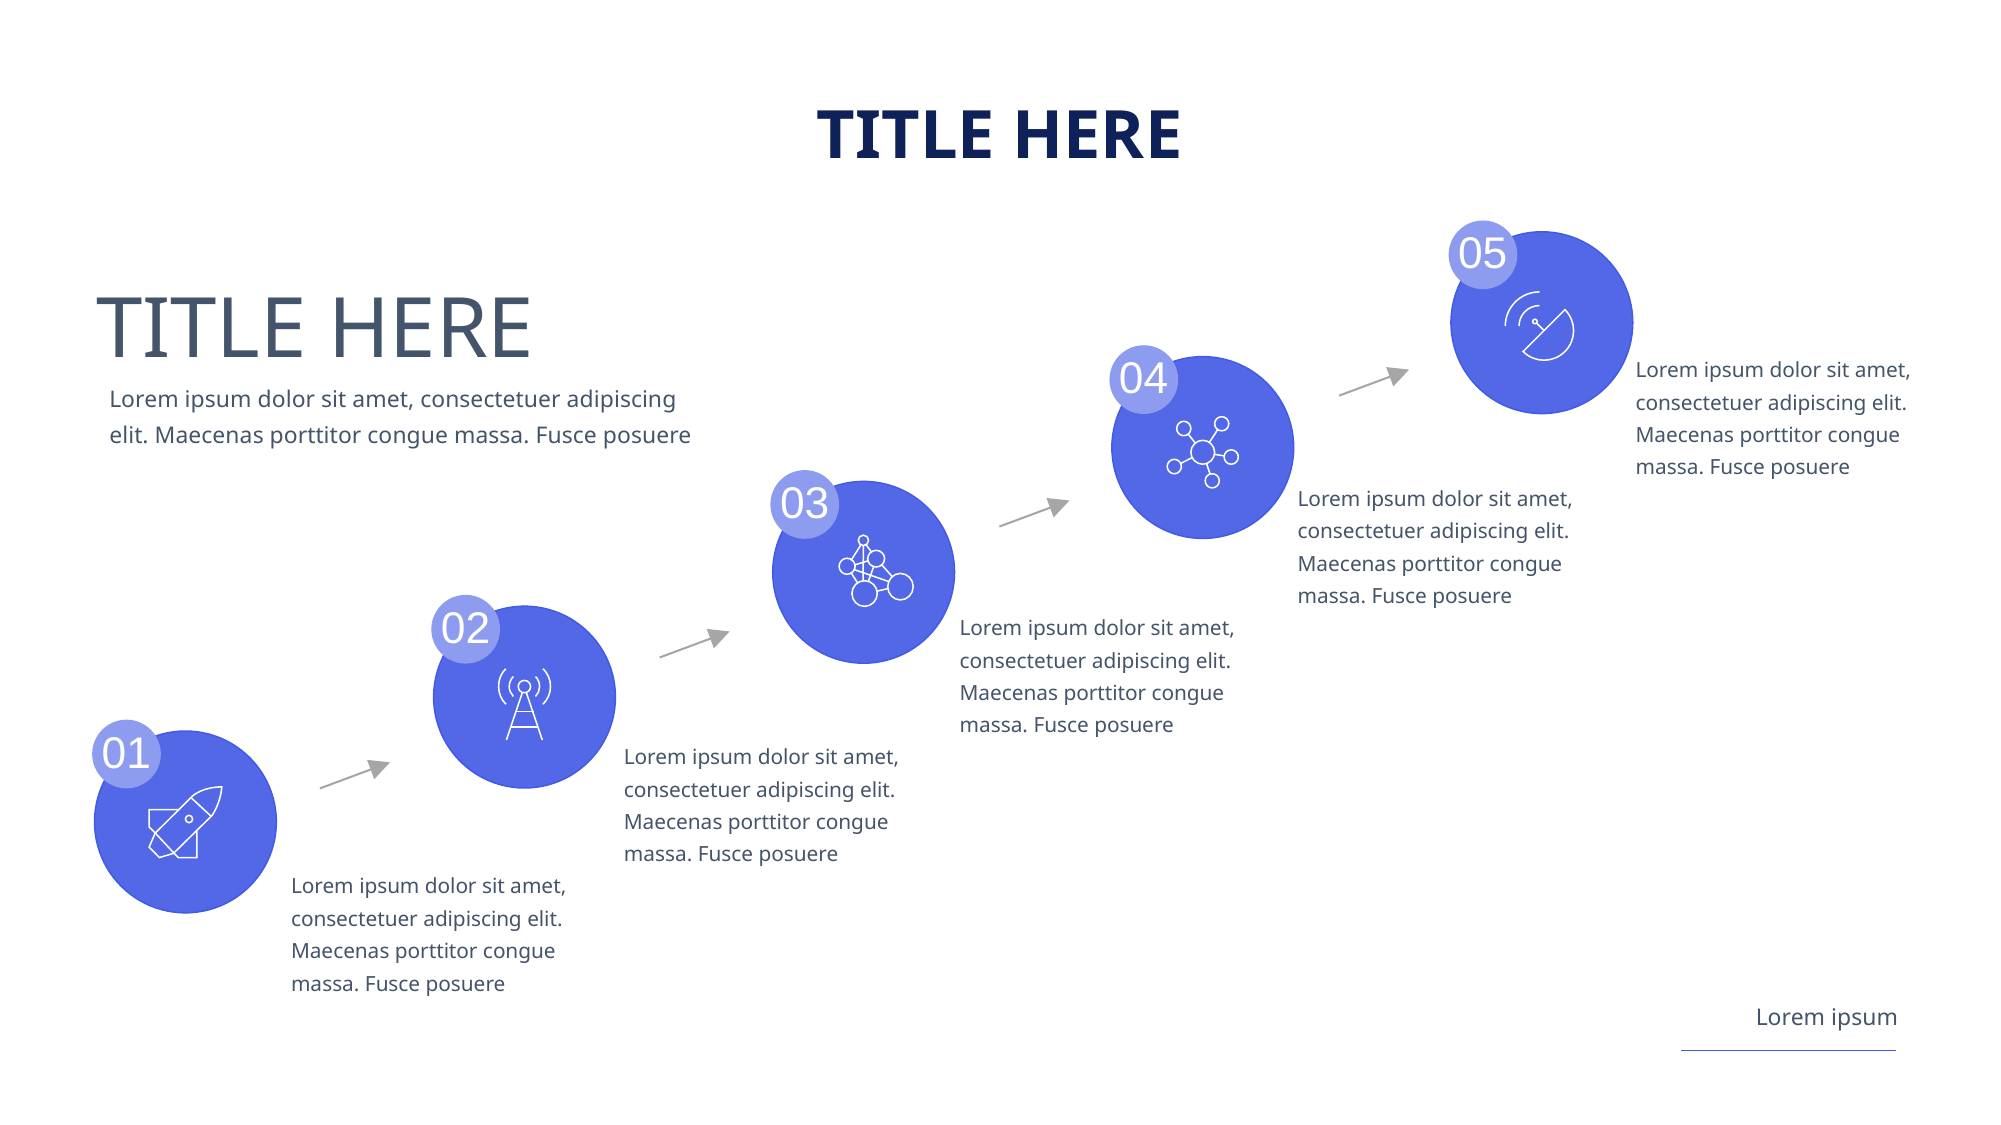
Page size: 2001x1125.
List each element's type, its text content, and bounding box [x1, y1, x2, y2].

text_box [431, 594, 616, 788]
text_box TITLE HERE [81, 266, 653, 382]
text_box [1109, 345, 1294, 539]
text_box Lorem ipsum dolor sit amet, consectetuer adipiscing elit. Maecenas porttitor congue massa. Fusce posuere [609, 729, 939, 874]
text_box Lorem ipsum dolor sit amet, consectetuer adipiscing elit. Maecenas porttitor congue massa. Fusce posuere [94, 369, 708, 456]
text_box Lorem ipsum dolor sit amet, consectetuer adipiscing elit. Maecenas porttitor congue massa. Fusce posuere [276, 858, 604, 1003]
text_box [659, 631, 730, 658]
text_box Lorem ipsum dolor sit amet, consectetuer adipiscing elit. Maecenas porttitor congue massa. Fusce posuere [1620, 341, 1953, 487]
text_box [770, 470, 955, 664]
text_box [1339, 369, 1410, 396]
text_box Lorem ipsum [1741, 995, 1920, 1038]
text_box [999, 500, 1070, 527]
list TITLE HERE [750, 84, 1250, 181]
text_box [1448, 220, 1633, 414]
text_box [92, 719, 277, 913]
text_box Lorem ipsum dolor sit amet, consectetuer adipiscing elit. Maecenas porttitor congue massa. Fusce posuere [944, 600, 1277, 745]
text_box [319, 762, 390, 789]
text_box Lorem ipsum dolor sit amet, consectetuer adipiscing elit. Maecenas porttitor congue massa. Fusce posuere [1282, 470, 1615, 616]
